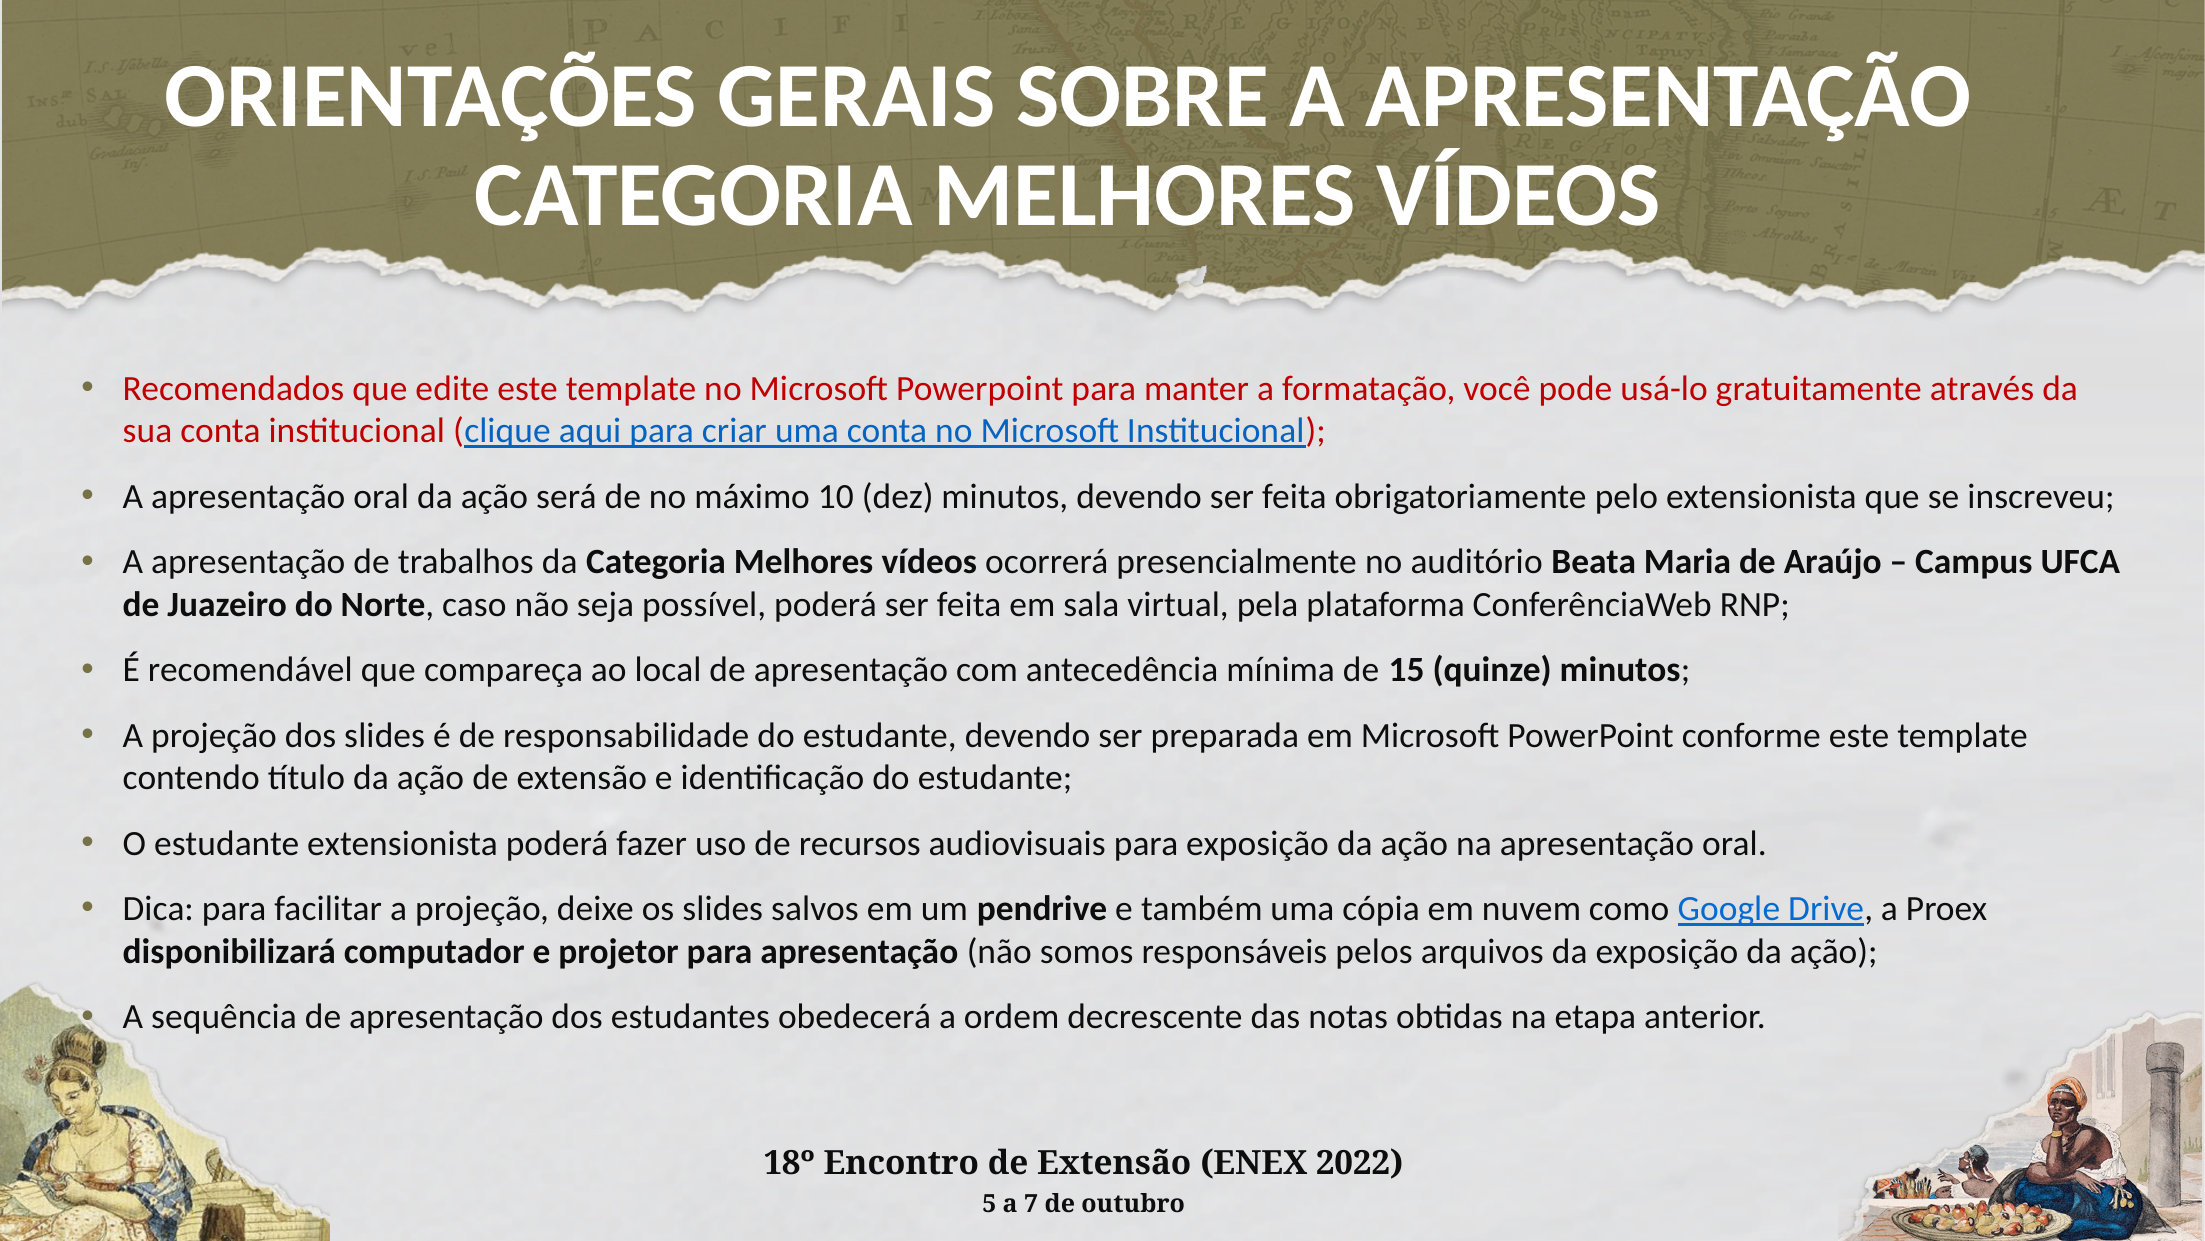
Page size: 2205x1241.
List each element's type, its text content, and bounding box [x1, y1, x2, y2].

title Orientações gerais sobre a apresentação Categoria Melhores Vídeos [84, 45, 2054, 247]
picture [0, 0, 2205, 1241]
list Recomendados que edite este template no Microsoft Powerpoint para manter a formatação, você pode usá-lo gratuitamente através da sua conta institucional (clique aqui para criar uma conta no Microsoft Institucional); A apresentação oral da ação será de no máximo 10 (dez) minutos, devendo ser feita obrigatoriamente pelo extensionista que se inscreveu; A apresentação de trabalhos da Categoria Melhores vídeos ocorrerá presencialmente no auditório Beata Maria de Araújo – Campus UFCA de Juazeiro do Norte, caso não seja possível, poderá ser feita em sala virtual, pela plataforma ConferênciaWeb RNP; É recomendável que compareça ao local de apresentação com antecedência mínima de 15 (quinze) minutos; A projeção dos slides é de responsabilidade do estudante, devendo ser preparada em Microsoft PowerPoint conforme este template contendo título da ação de extensão e identificação do estudante; O estudante extensionista poderá fazer uso de recursos audiovisuais para exposição da ação na apresentação oral. Dica: para facilitar a projeção, deixe os slides salvos em um pendrive e também uma cópia em nuvem como Google Drive, a Proex disponibilizará computador e projetor para apresentação (não somos responsáveis pelos arquivos da exposição da ação); A sequência de apresentação dos estudantes obedecerá a ordem decrescente das notas obtidas na etapa anterior. [66, 357, 2139, 1047]
